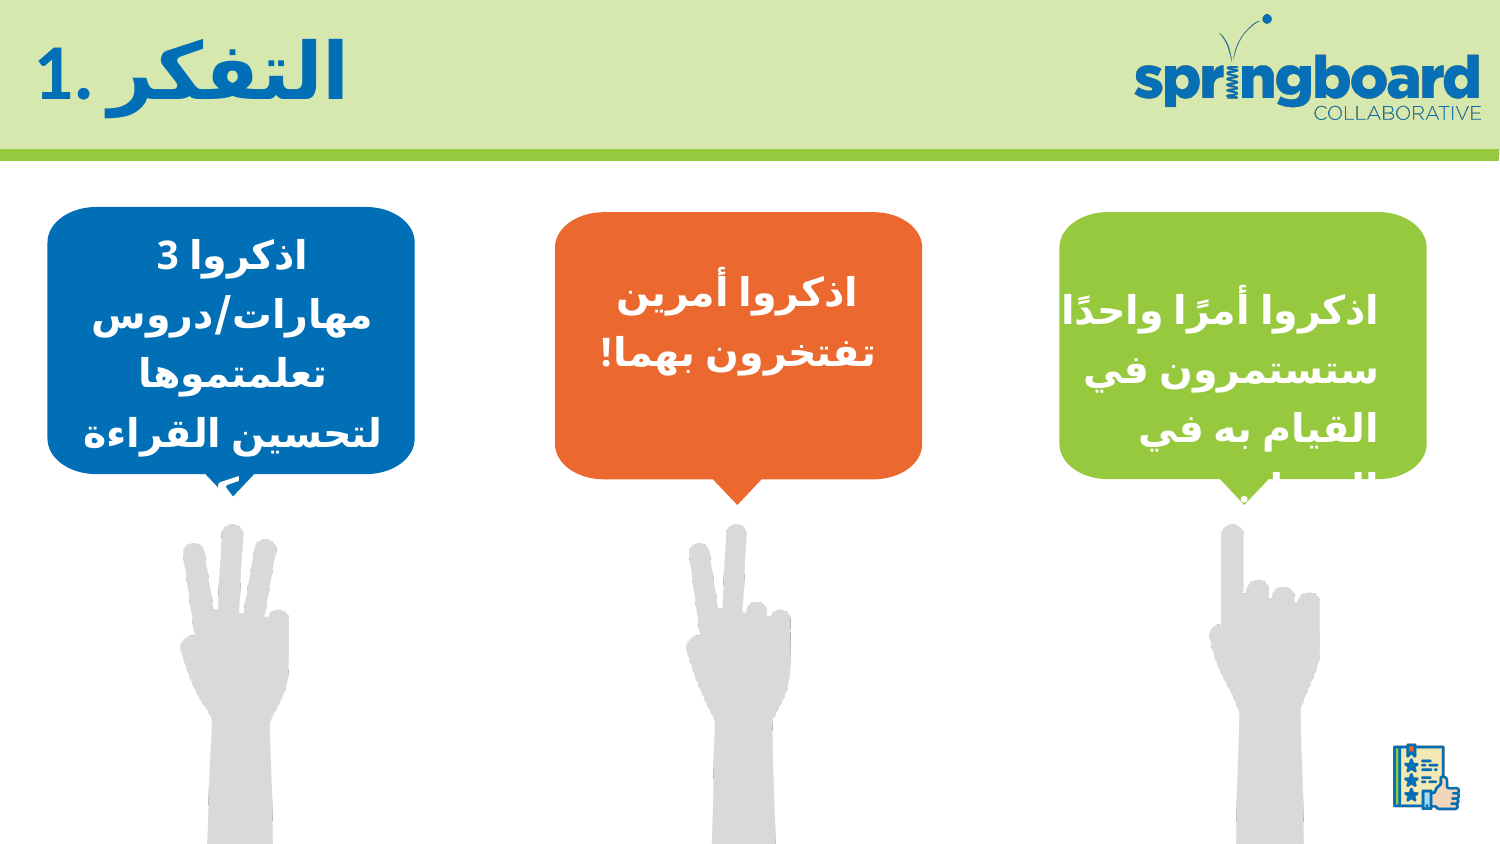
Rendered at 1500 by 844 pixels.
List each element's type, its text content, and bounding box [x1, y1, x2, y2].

text_box [71, 206, 391, 212]
text_box [47, 231, 413, 500]
text_box اذكروا أمرًا واحدًا ستستمرون في القيام به في المنزل. [1026, 267, 1391, 441]
text_box اذكروا 3 مهارات/دروس تعلمتموها لتحسين القراءة لديكم. [50, 212, 415, 449]
title التفكر [0, 0, 1500, 147]
picture [1208, 524, 1320, 844]
text_box اذكروا أمرين تفتخرون بهما! [555, 249, 920, 425]
text_box [1059, 212, 1427, 505]
picture [180, 523, 289, 844]
picture [1377, 728, 1476, 827]
picture [686, 523, 792, 844]
text_box [555, 212, 923, 505]
